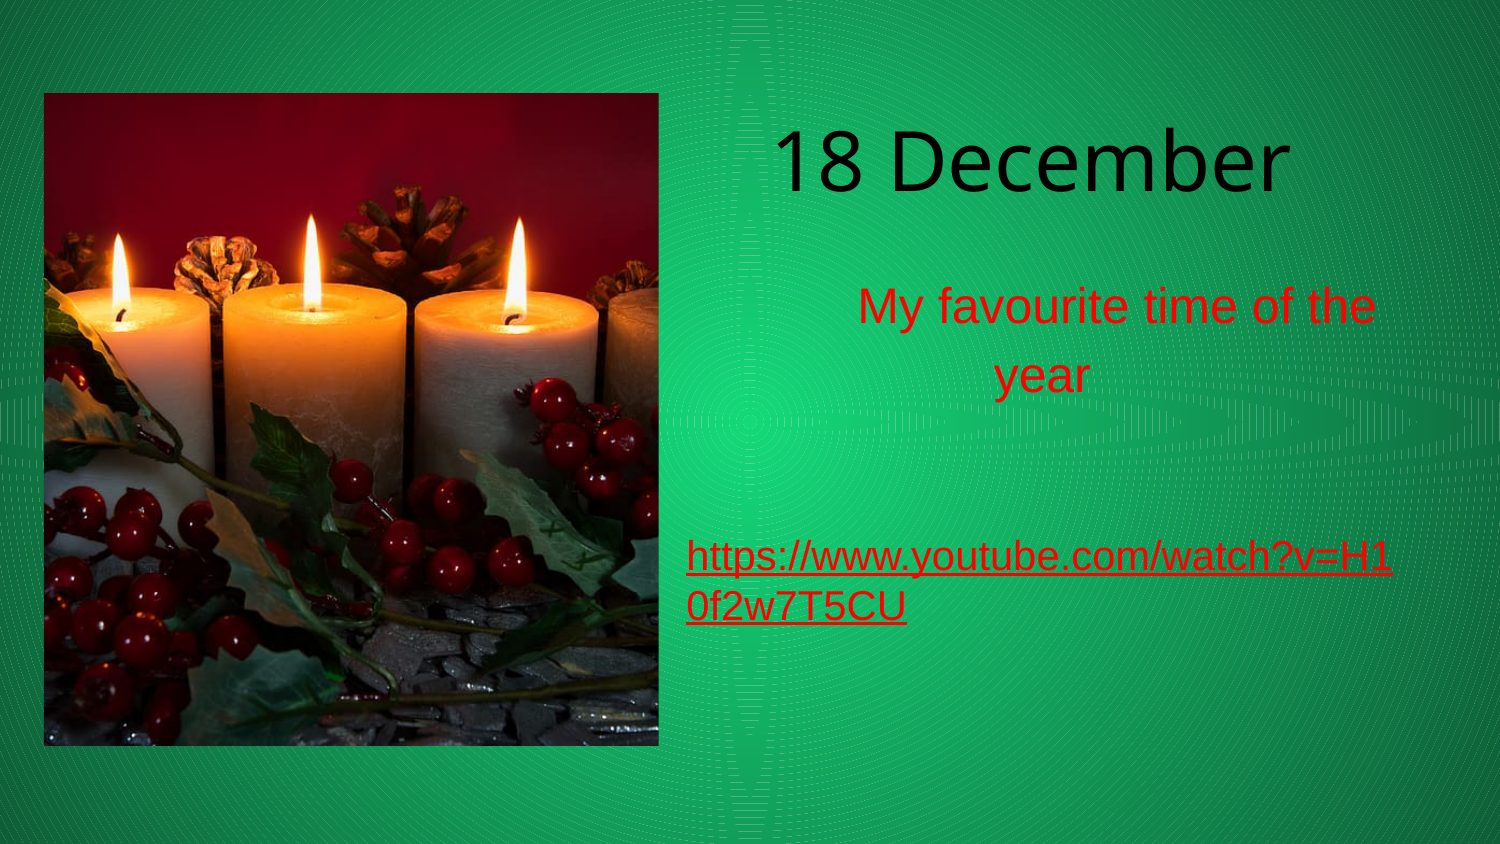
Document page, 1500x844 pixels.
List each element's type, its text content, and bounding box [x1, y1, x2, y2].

text_box 18 December My favourite time of the year https://www.youtube.com/watch?v=H10f2w7T5CU [671, 93, 1414, 746]
picture [43, 92, 659, 746]
